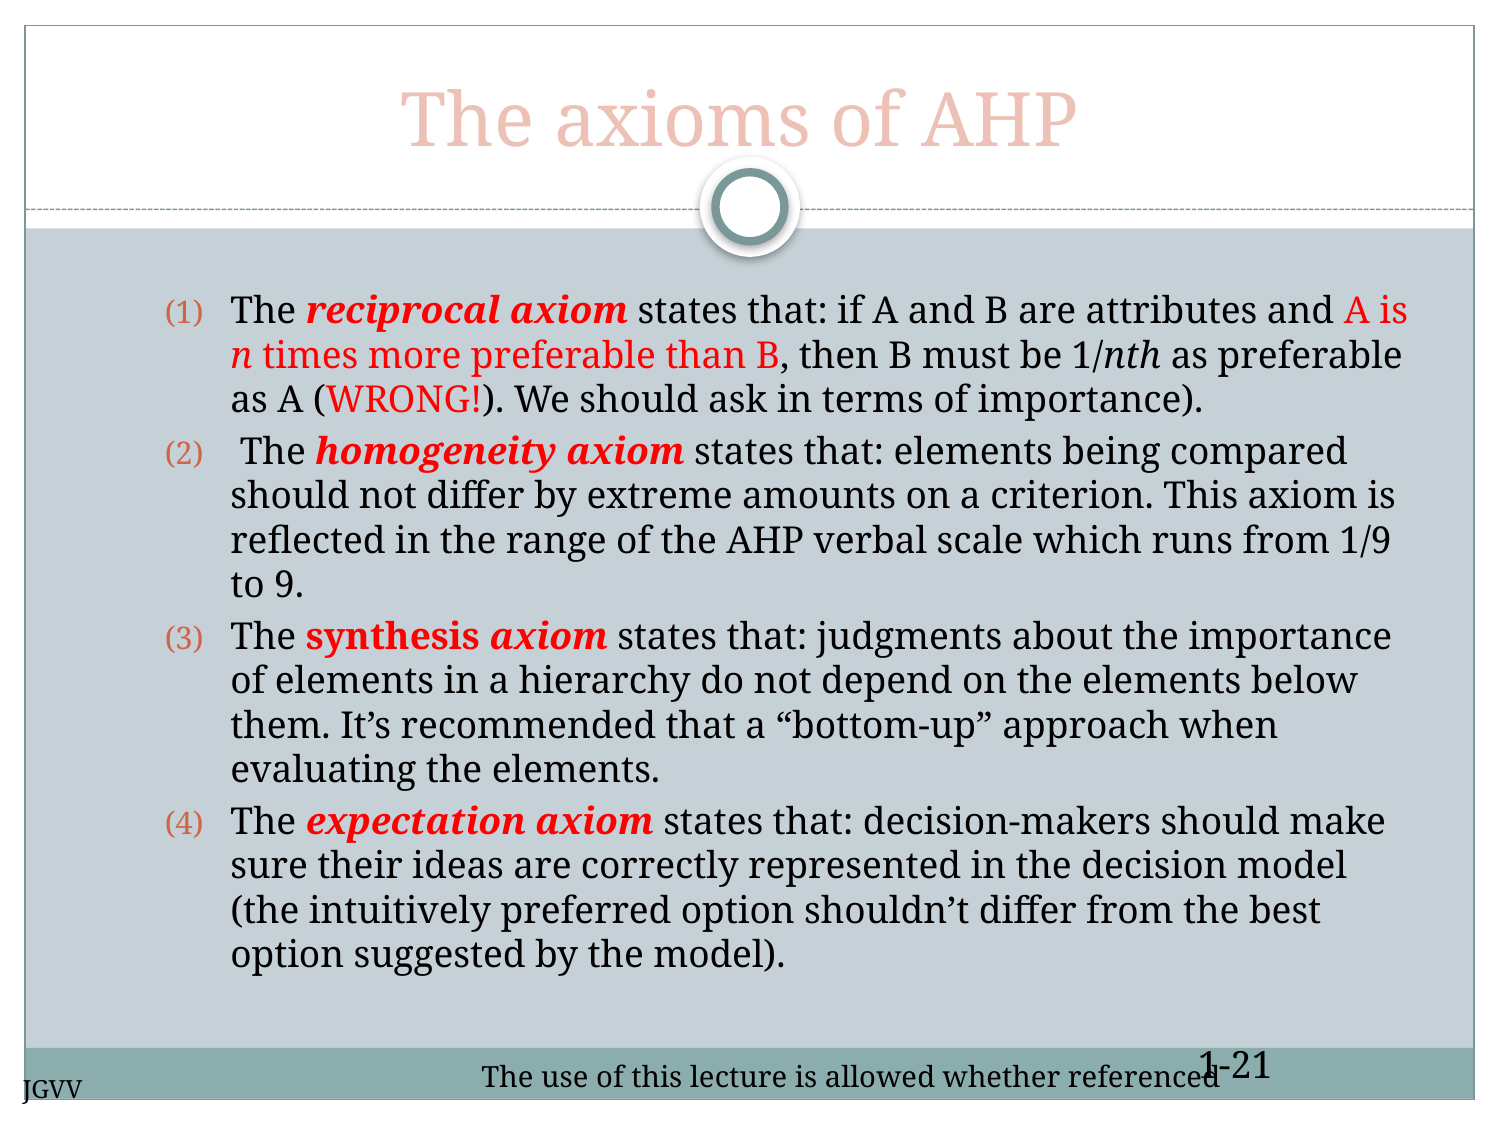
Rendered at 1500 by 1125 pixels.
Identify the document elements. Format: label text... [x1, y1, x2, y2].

title The axioms of AHP [75, 6, 1425, 169]
list The reciprocal axiom states that: if A and B are attributes and A is n times more preferable than B, then B must be 1/nth as preferable as A (WRONG!). We should ask in terms of importance). The homogeneity axiom states that: elements being compared should not differ by extreme amounts on a criterion. This axiom is reflected in the range of the AHP verbal scale which runs from 1/9 to 9. The synthesis axiom states that: judgments about the importance of elements in a hierarchy do not depend on the elements below them. It’s recommended that a “bottom-up” approach when evaluating the elements. The expectation axiom states that: decision-makers should make sure their ideas are correctly represented in the decision model (the intuitively preferred option shouldn’t differ from the best option suggested by the model). [150, 279, 1425, 1030]
